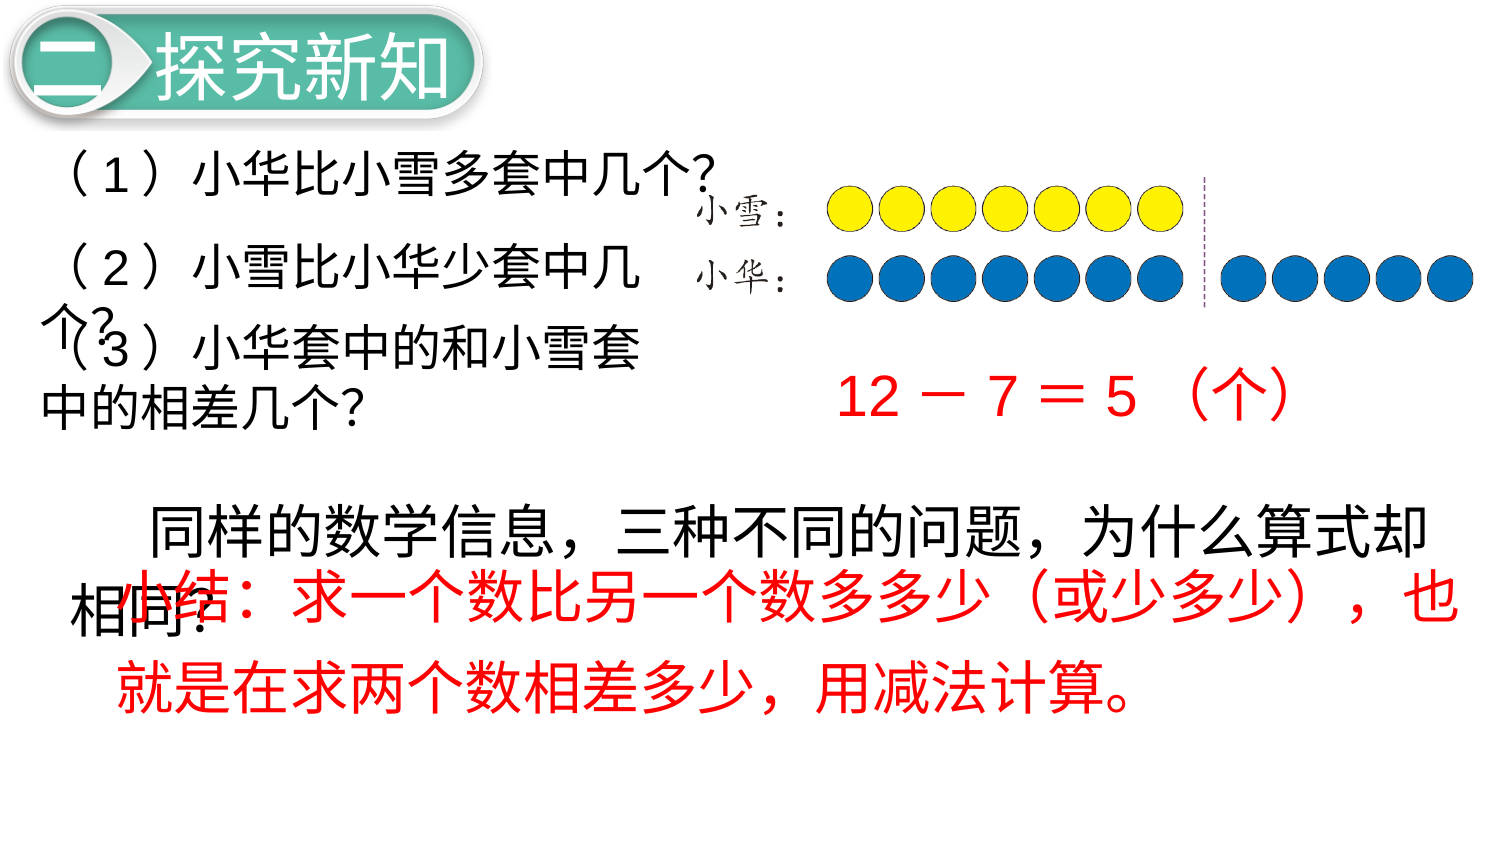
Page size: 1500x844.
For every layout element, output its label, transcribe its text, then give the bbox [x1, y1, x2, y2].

text_box 同样的数学信息，三种不同的问题，为什么算式却 相同？ [54, 507, 1476, 650]
text_box （2）小雪比小华少套中几个？ [25, 227, 695, 363]
text_box 小结：求一个数比另一个数多多少（或少多少），也就是在求两个数相差多少，用减法计算。 [100, 531, 1476, 729]
text_box 12－7＝5（个） [820, 350, 1342, 436]
picture [689, 174, 1476, 310]
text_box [3, 3, 493, 131]
text_box （1）小华比小雪多套中几个？ [25, 135, 731, 210]
text_box （3）小华套中的和小雪套中的相差几个？ [25, 363, 666, 444]
